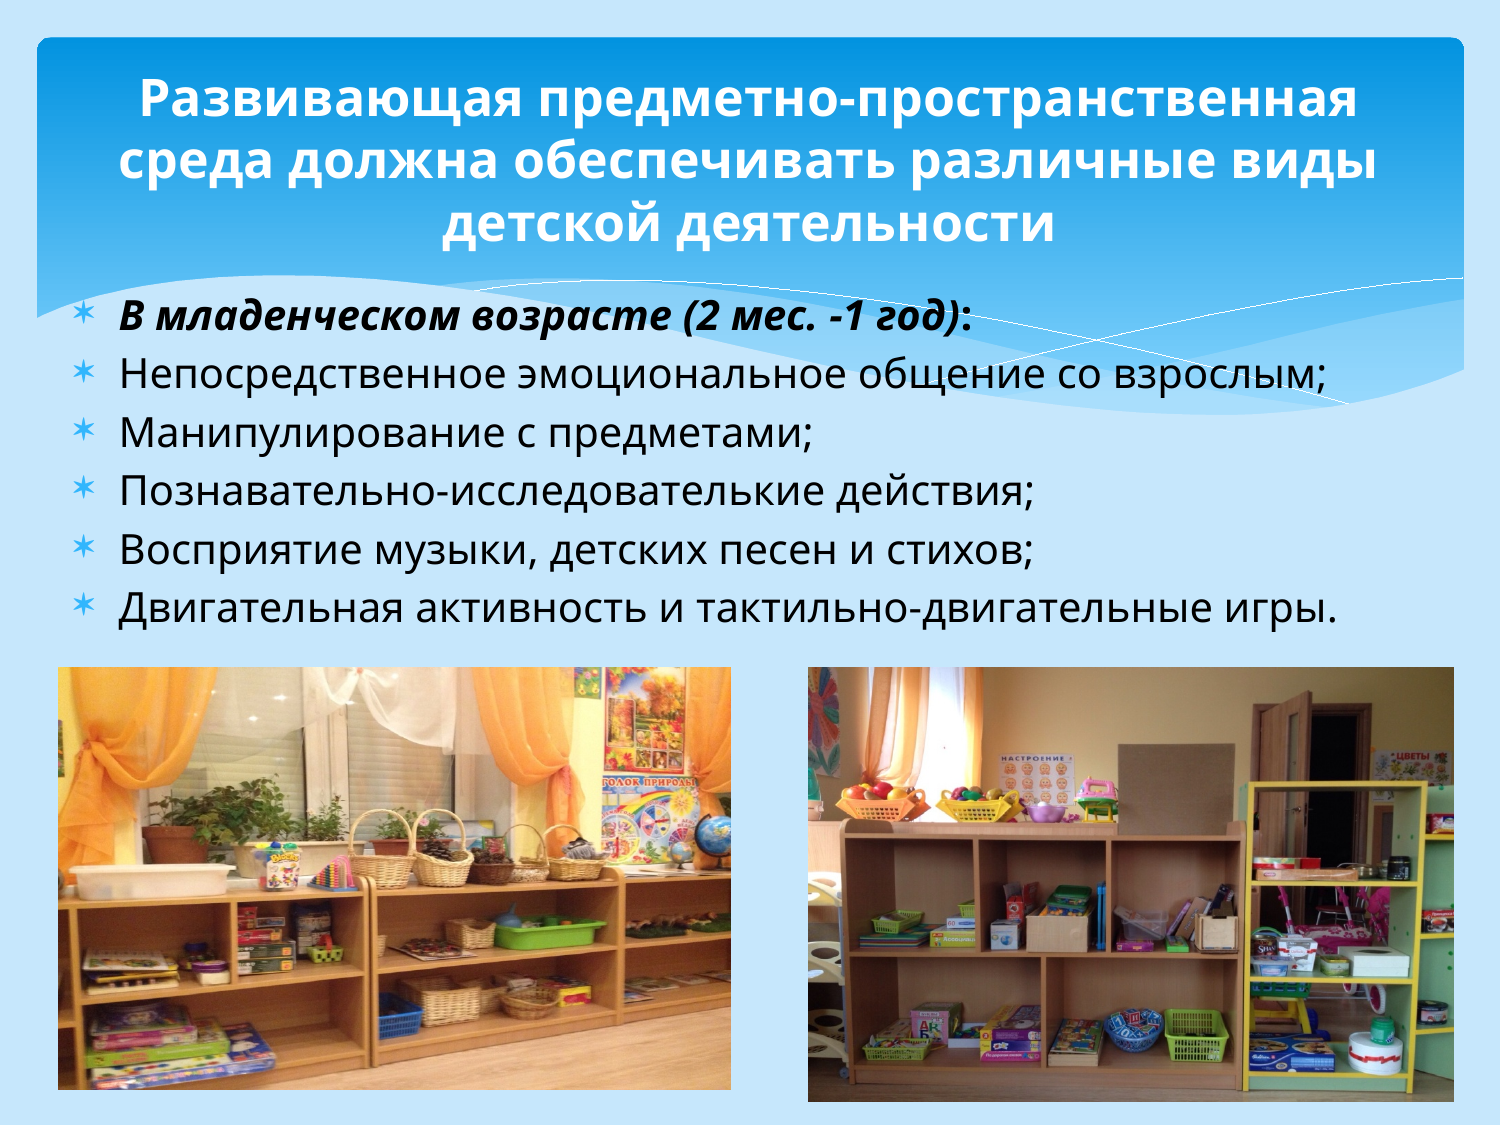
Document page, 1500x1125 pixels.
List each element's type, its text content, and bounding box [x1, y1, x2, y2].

title Развивающая предметно-пространственная среда должна обеспечивать различные виды детской деятельности [75, 55, 1425, 261]
picture [808, 667, 1454, 1102]
picture [58, 667, 731, 1091]
list В младенческом возрасте (2 мес. -1 год): Непосредственное эмоциональное общение со взрослым; Манипулирование с предметами; Познавательно-исследователькие действия; Восприятие музыки, детских песен и стихов; Двигательная активность и тактильно-двигательные игры. [58, 281, 1442, 739]
